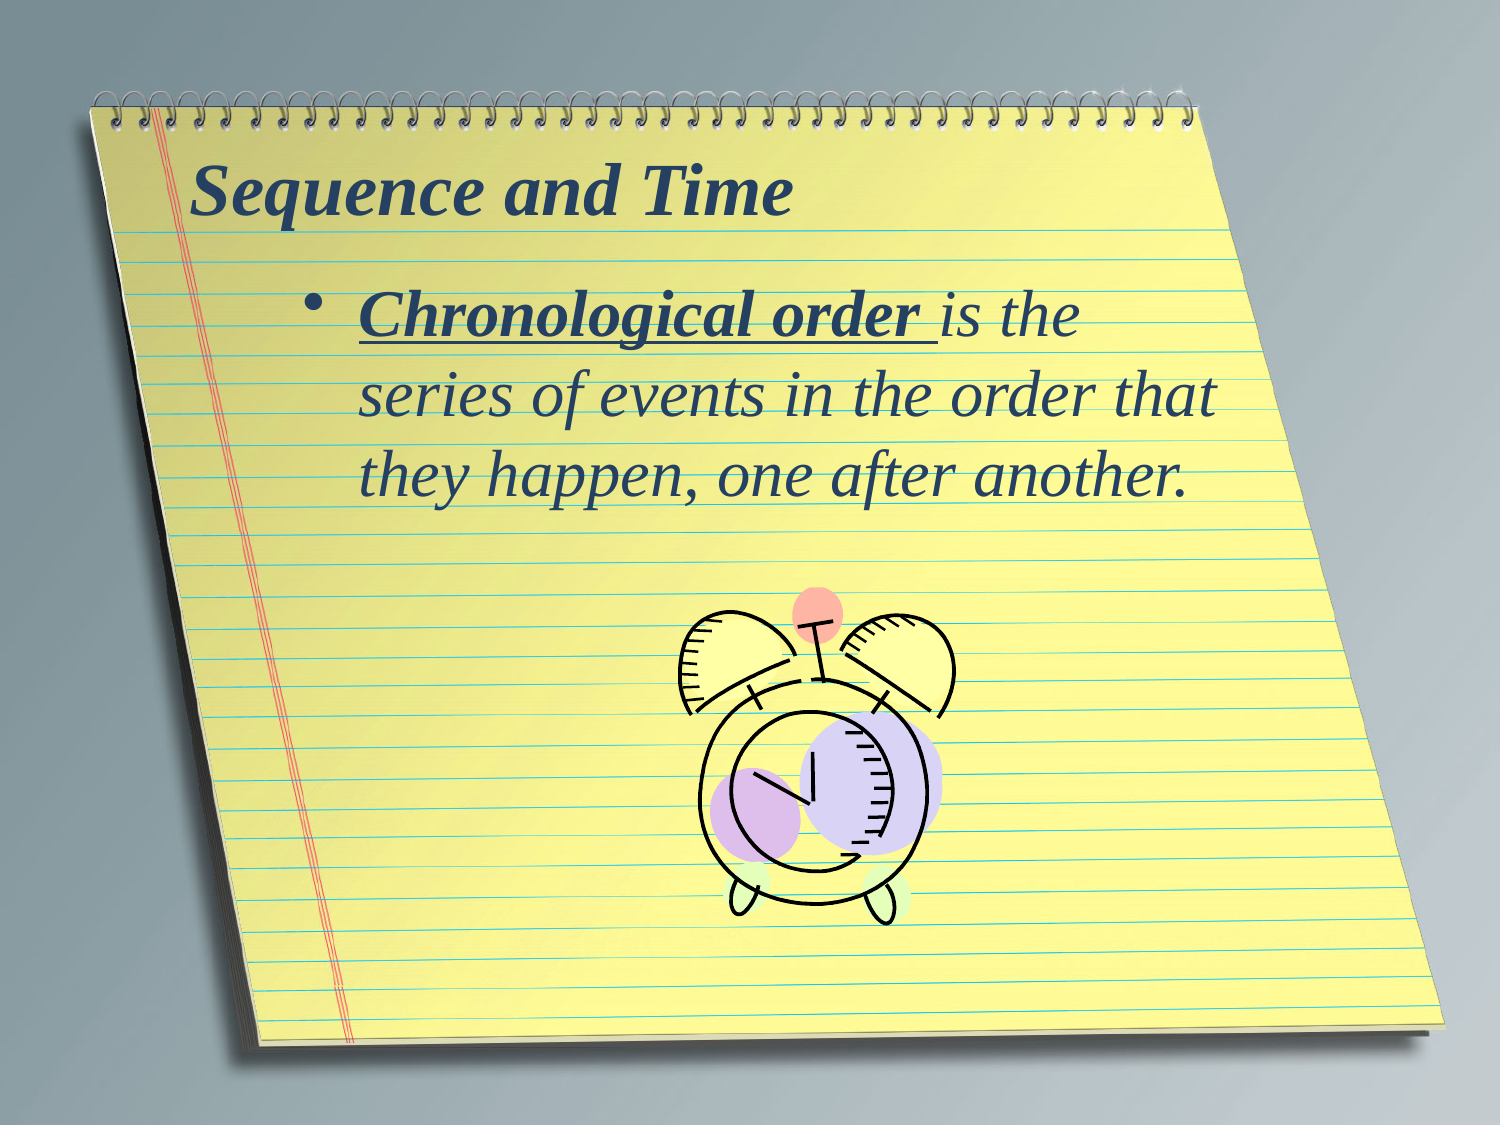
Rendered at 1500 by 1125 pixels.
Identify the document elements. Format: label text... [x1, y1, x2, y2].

list Chronological order is the series of events in the order that they happen, one after another. [287, 262, 1238, 1006]
title Sequence and Time [174, 137, 1201, 233]
picture [0, 0, 1500, 1125]
